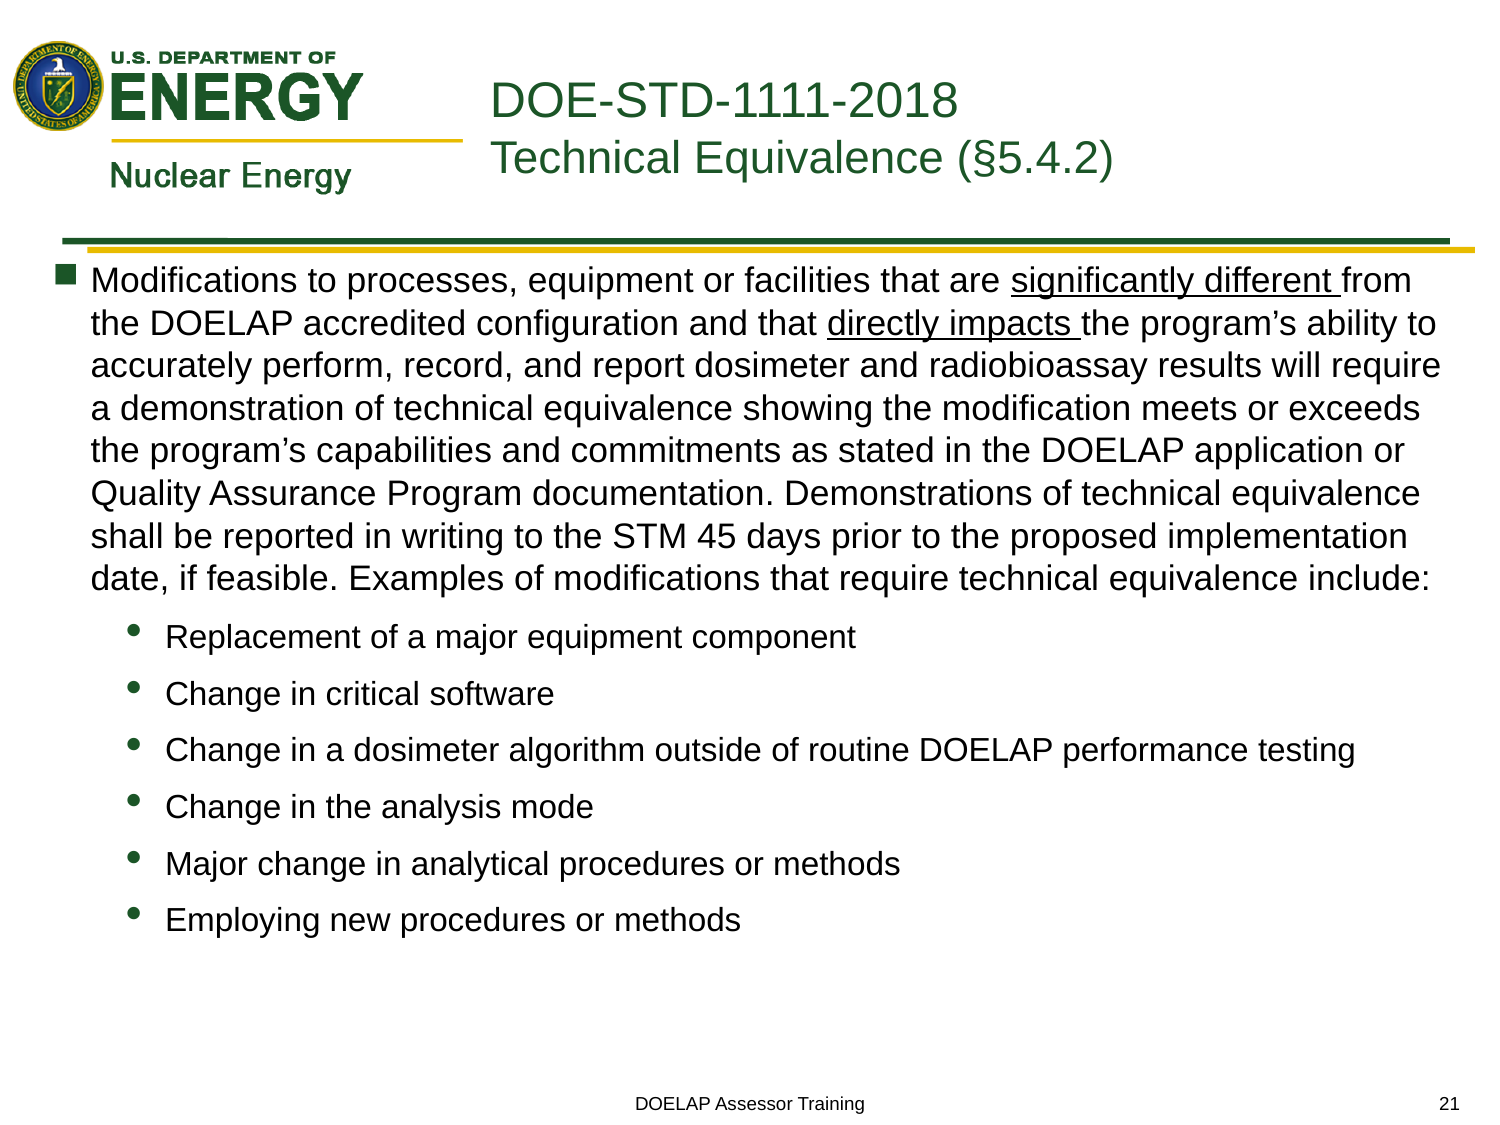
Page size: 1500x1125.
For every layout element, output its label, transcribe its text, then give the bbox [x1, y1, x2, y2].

title DOE-STD-1111-2018 Technical Equivalence (§5.4.2) [474, 24, 1426, 226]
footer DOELAP Assessor Training [512, 1084, 988, 1125]
list Modifications to processes, equipment or facilities that are significantly different from the DOELAP accredited configuration and that directly impacts the program’s ability to accurately perform, record, and report dosimeter and radiobioassay results will require a demonstration of technical equivalence showing the modification meets or exceeds the program’s capabilities and commitments as stated in the DOELAP application or Quality Assurance Program documentation. Demonstrations of technical equivalence shall be reported in writing to the STM 45 days prior to the proposed implementation date, if feasible. Examples of modifications that require technical equivalence include: Replacement of a major equipment component Change in critical software Change in a dosimeter algorithm outside of routine DOELAP performance testing Change in the analysis mode Major change in analytical procedures or methods Employing new procedures or methods [37, 249, 1476, 1051]
picture [12, 14, 463, 263]
